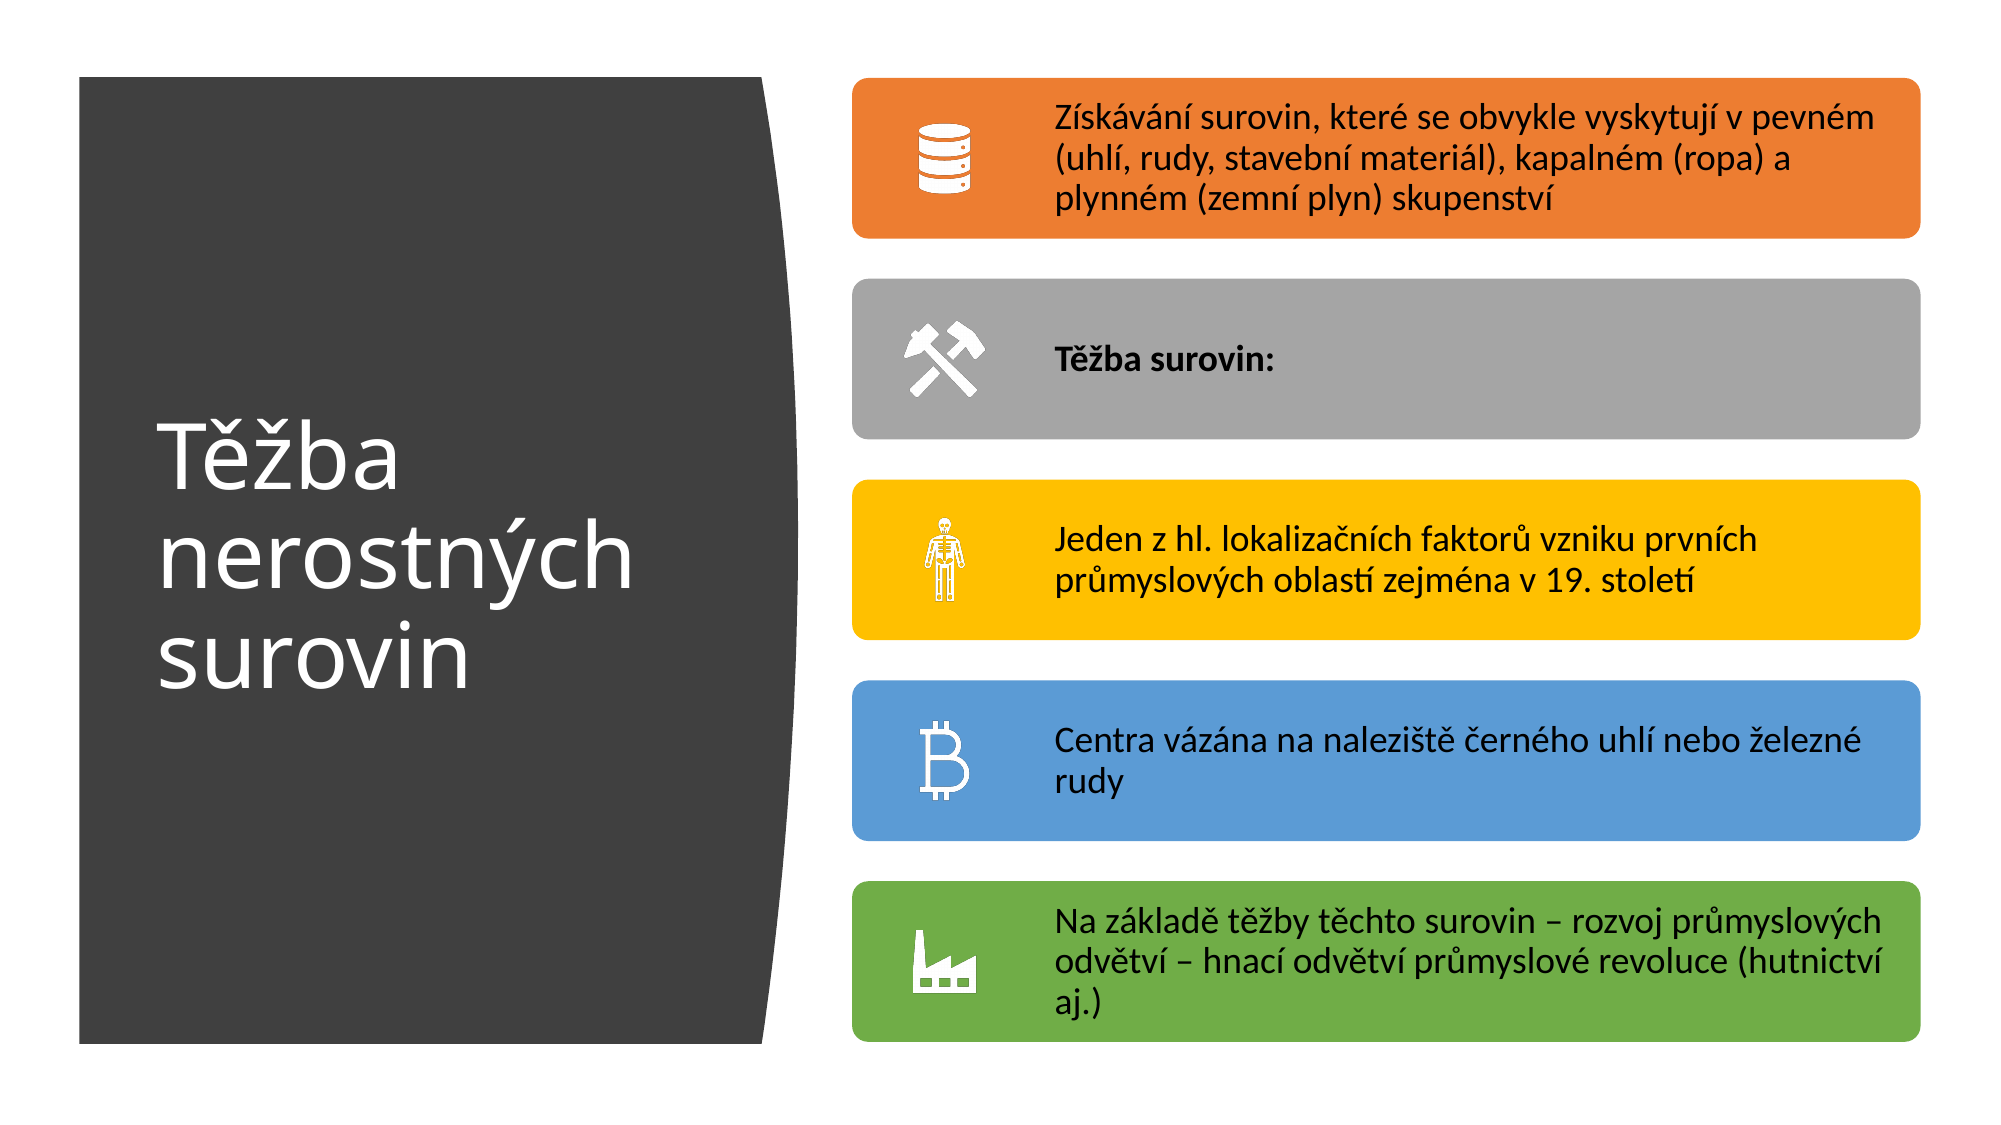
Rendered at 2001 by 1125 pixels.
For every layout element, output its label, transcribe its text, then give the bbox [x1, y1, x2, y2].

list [852, 77, 1921, 1043]
text_box [78, 76, 800, 1045]
title Těžba nerostných surovin [141, 166, 702, 953]
